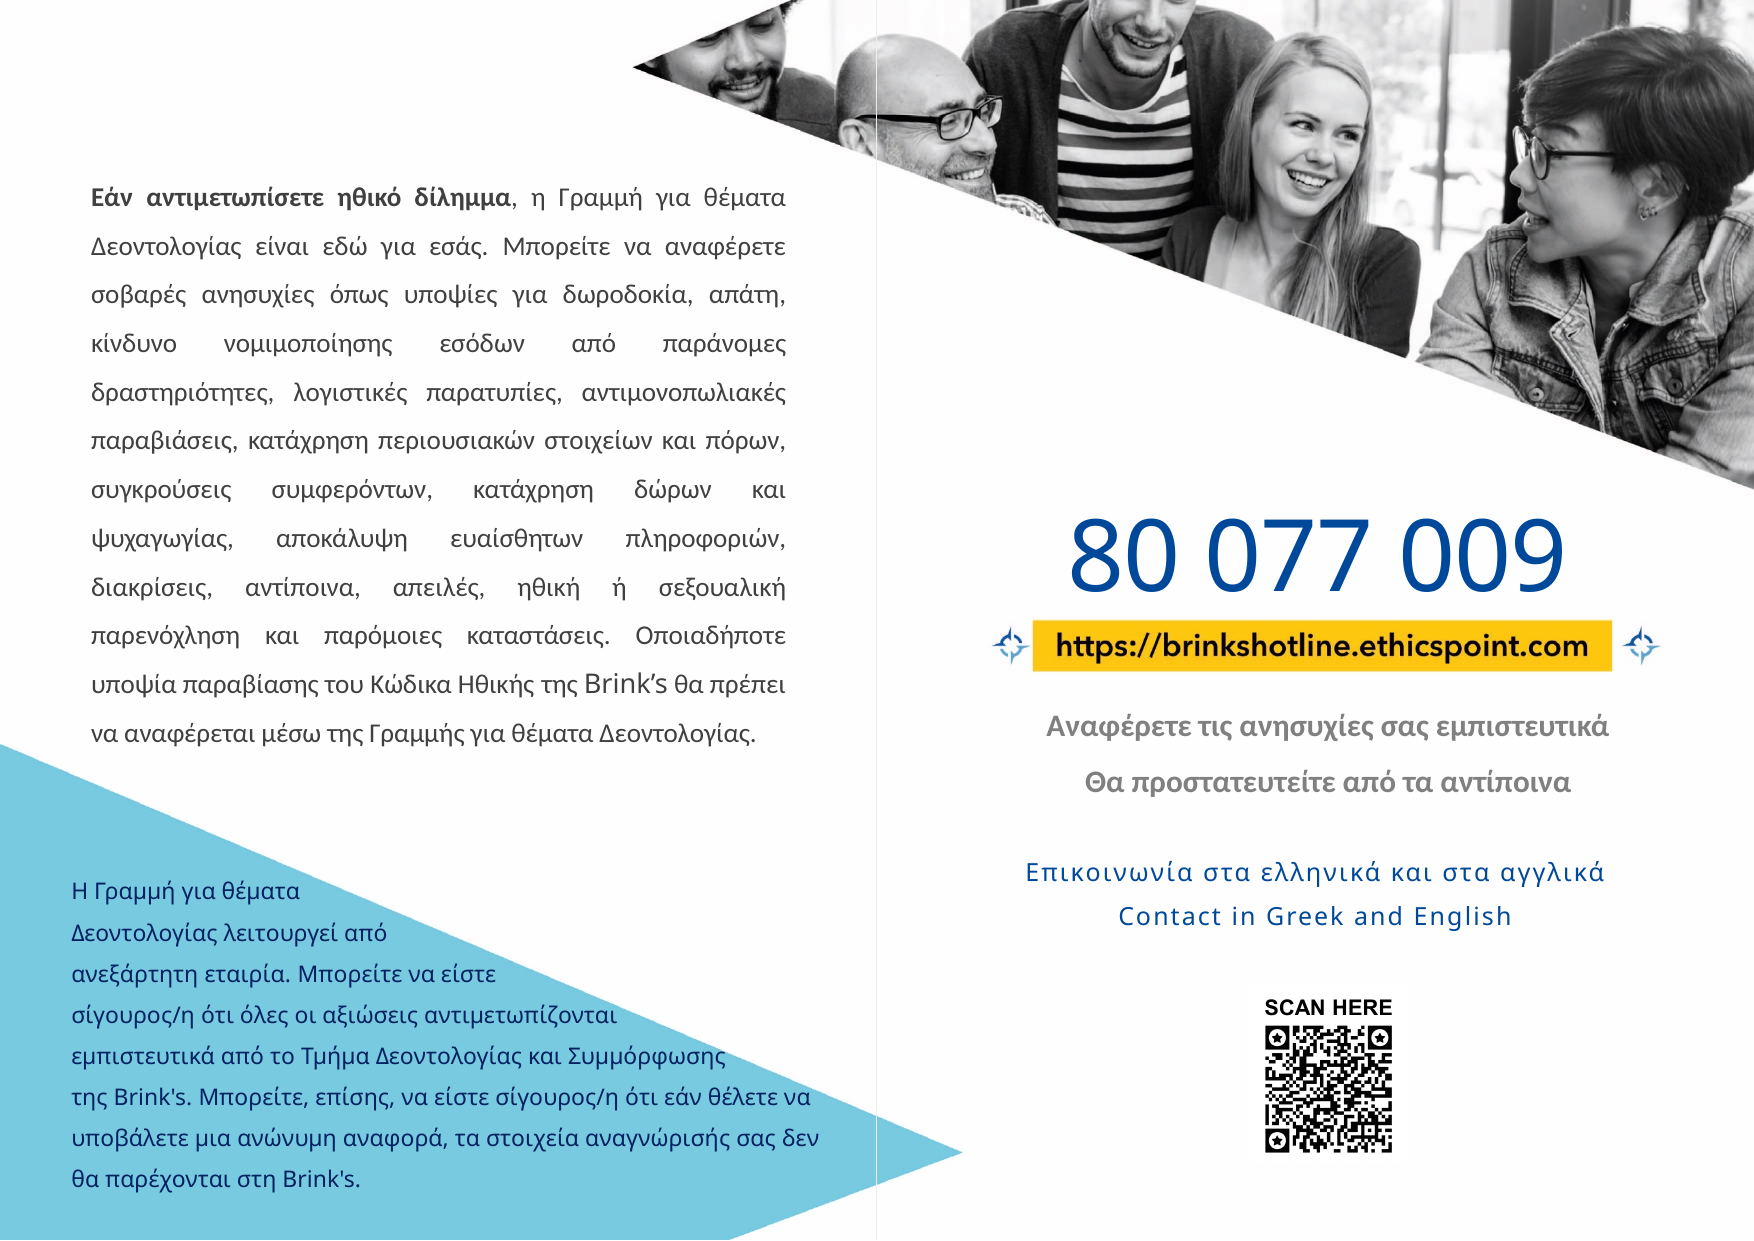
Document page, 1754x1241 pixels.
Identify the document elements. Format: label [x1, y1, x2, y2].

text_box [0, 0, 1754, 1241]
